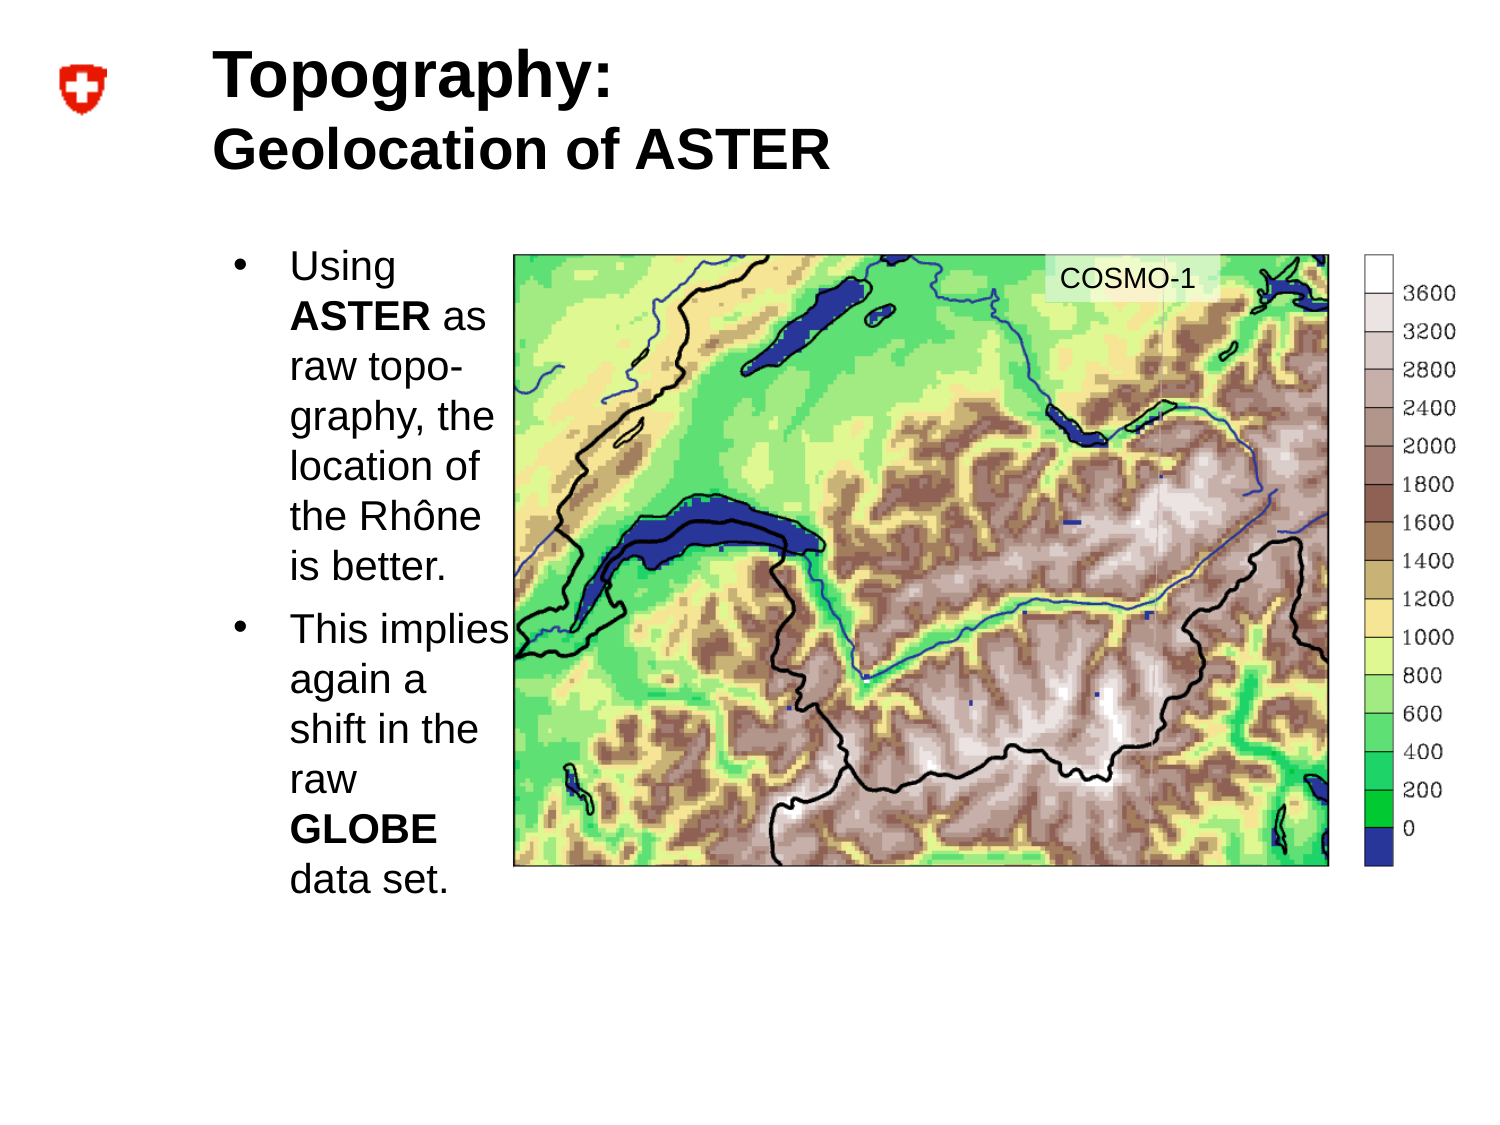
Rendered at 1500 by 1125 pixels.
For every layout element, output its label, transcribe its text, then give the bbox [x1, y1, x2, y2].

title Topography: Geolocation of ASTER [212, 30, 1437, 194]
picture [58, 63, 107, 118]
picture [501, 249, 1462, 879]
text_box Using ASTER as raw topo-graphy, the location of the Rhône is better. This implies again a shift in the raw GLOBE data set. [218, 231, 526, 909]
